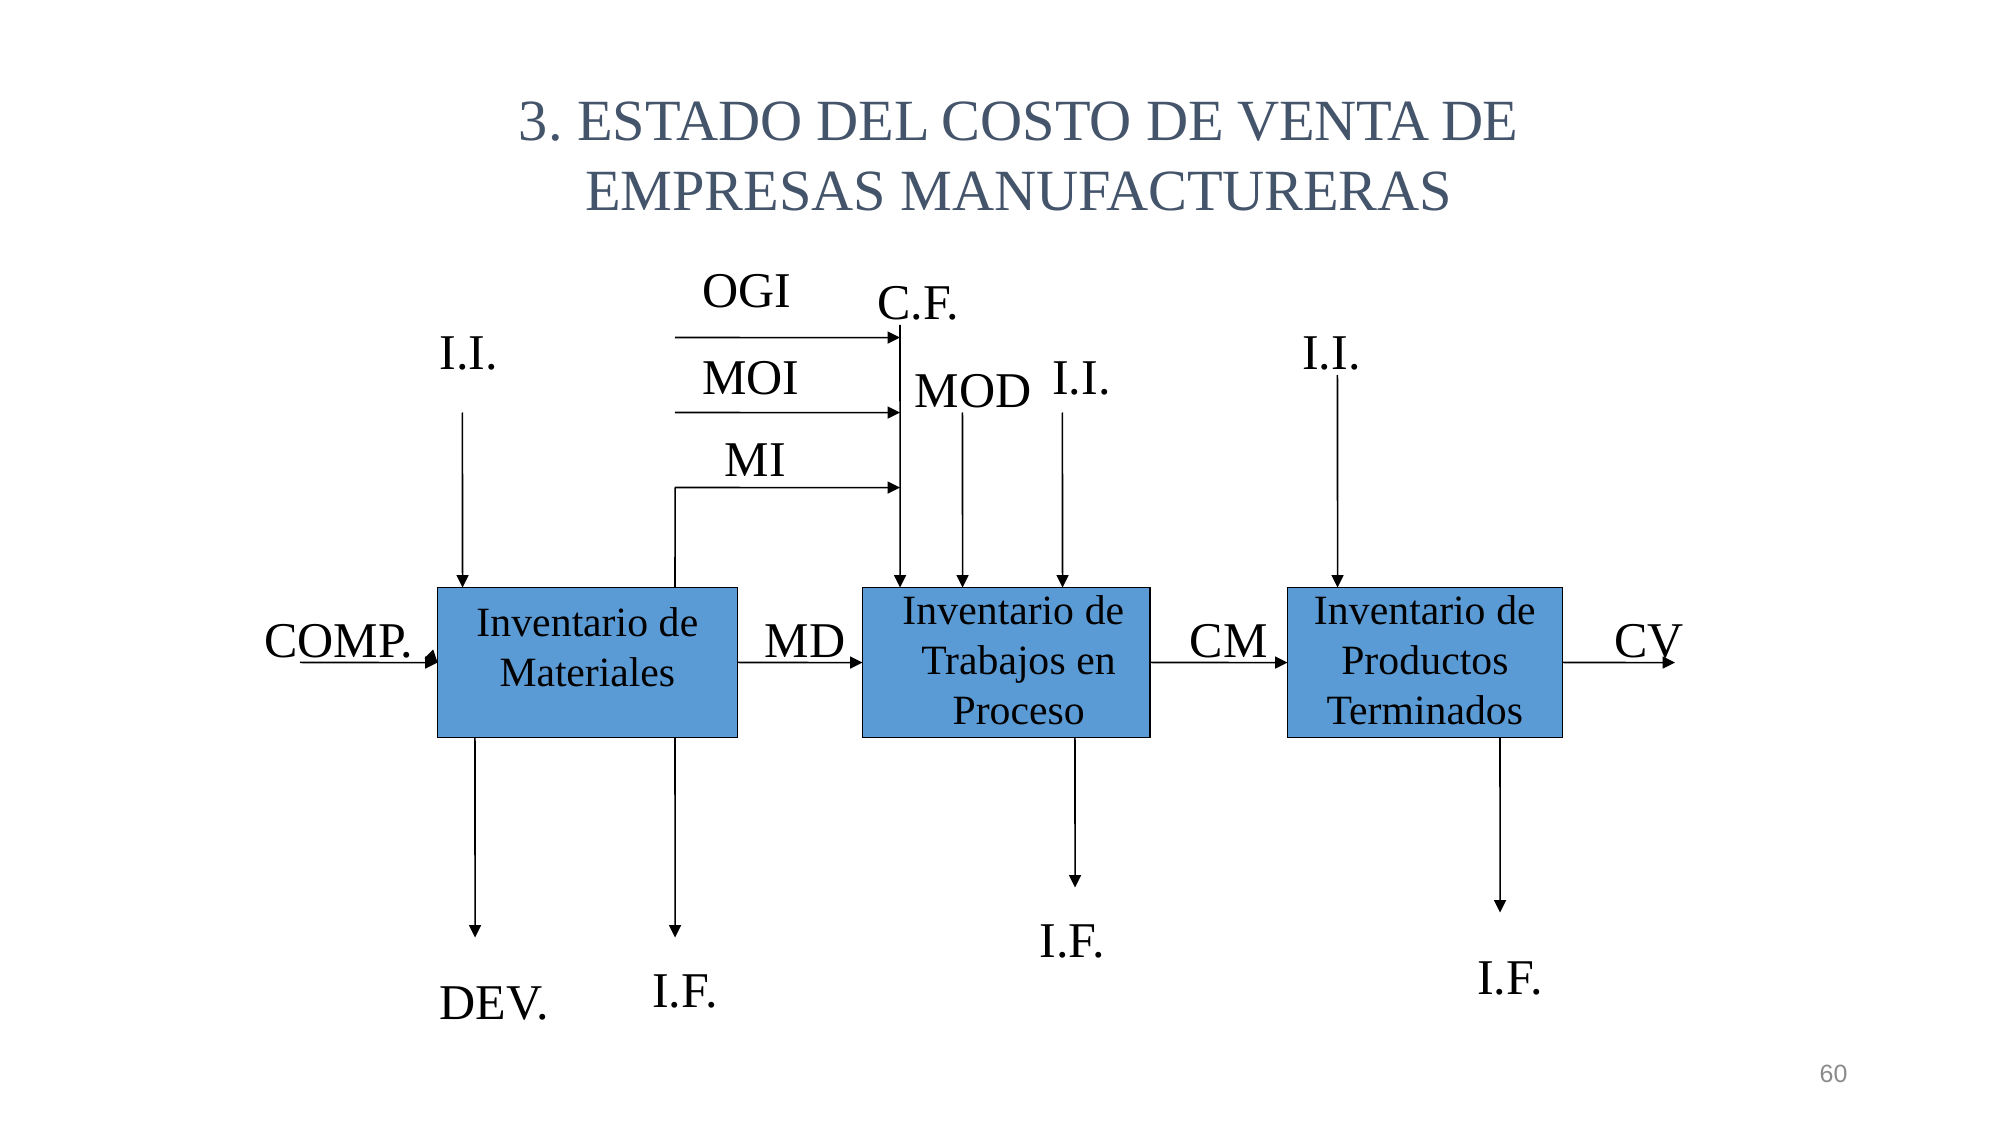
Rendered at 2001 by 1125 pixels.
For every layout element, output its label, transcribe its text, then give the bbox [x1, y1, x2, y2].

text_box Inventario de Trabajos en Proceso [862, 575, 1175, 740]
text_box [893, 488, 907, 588]
text_box CV [1599, 599, 1700, 675]
text_box [456, 412, 469, 588]
text_box Inventario de Productos Terminados [1250, 575, 1600, 740]
text_box I.I. [1287, 312, 1400, 388]
text_box I.I. [425, 312, 538, 388]
text_box C.F. [862, 262, 1175, 338]
text_box [468, 737, 482, 938]
text_box MOD [899, 349, 1063, 425]
slide_number 60 [1412, 1042, 1863, 1103]
text_box CM [1174, 599, 1313, 675]
text_box MI [710, 419, 802, 494]
text_box [437, 703, 738, 738]
text_box DEV. [425, 962, 600, 1038]
text_box [1056, 425, 1069, 588]
text_box MOI [687, 337, 913, 413]
text_box I.I. [1037, 338, 1175, 413]
text_box I.F. [1462, 937, 1588, 1013]
text_box [668, 737, 682, 938]
text_box OGI [687, 249, 850, 325]
text_box I.F. [1025, 899, 1213, 975]
text_box Inventario de Materiales [399, 587, 775, 703]
text_box 3. ESTADO DEL COSTO DE VENTA DE EMPRESAS MANUFACTURERAS [362, 74, 1675, 230]
text_box MD [750, 599, 863, 675]
text_box [802, 481, 901, 494]
text_box [956, 425, 969, 588]
text_box [1331, 388, 1344, 588]
text_box [1493, 737, 1507, 913]
text_box [887, 413, 899, 419]
text_box I.F. [637, 949, 750, 1025]
text_box COMP. [249, 599, 450, 675]
text_box [1068, 737, 1082, 888]
